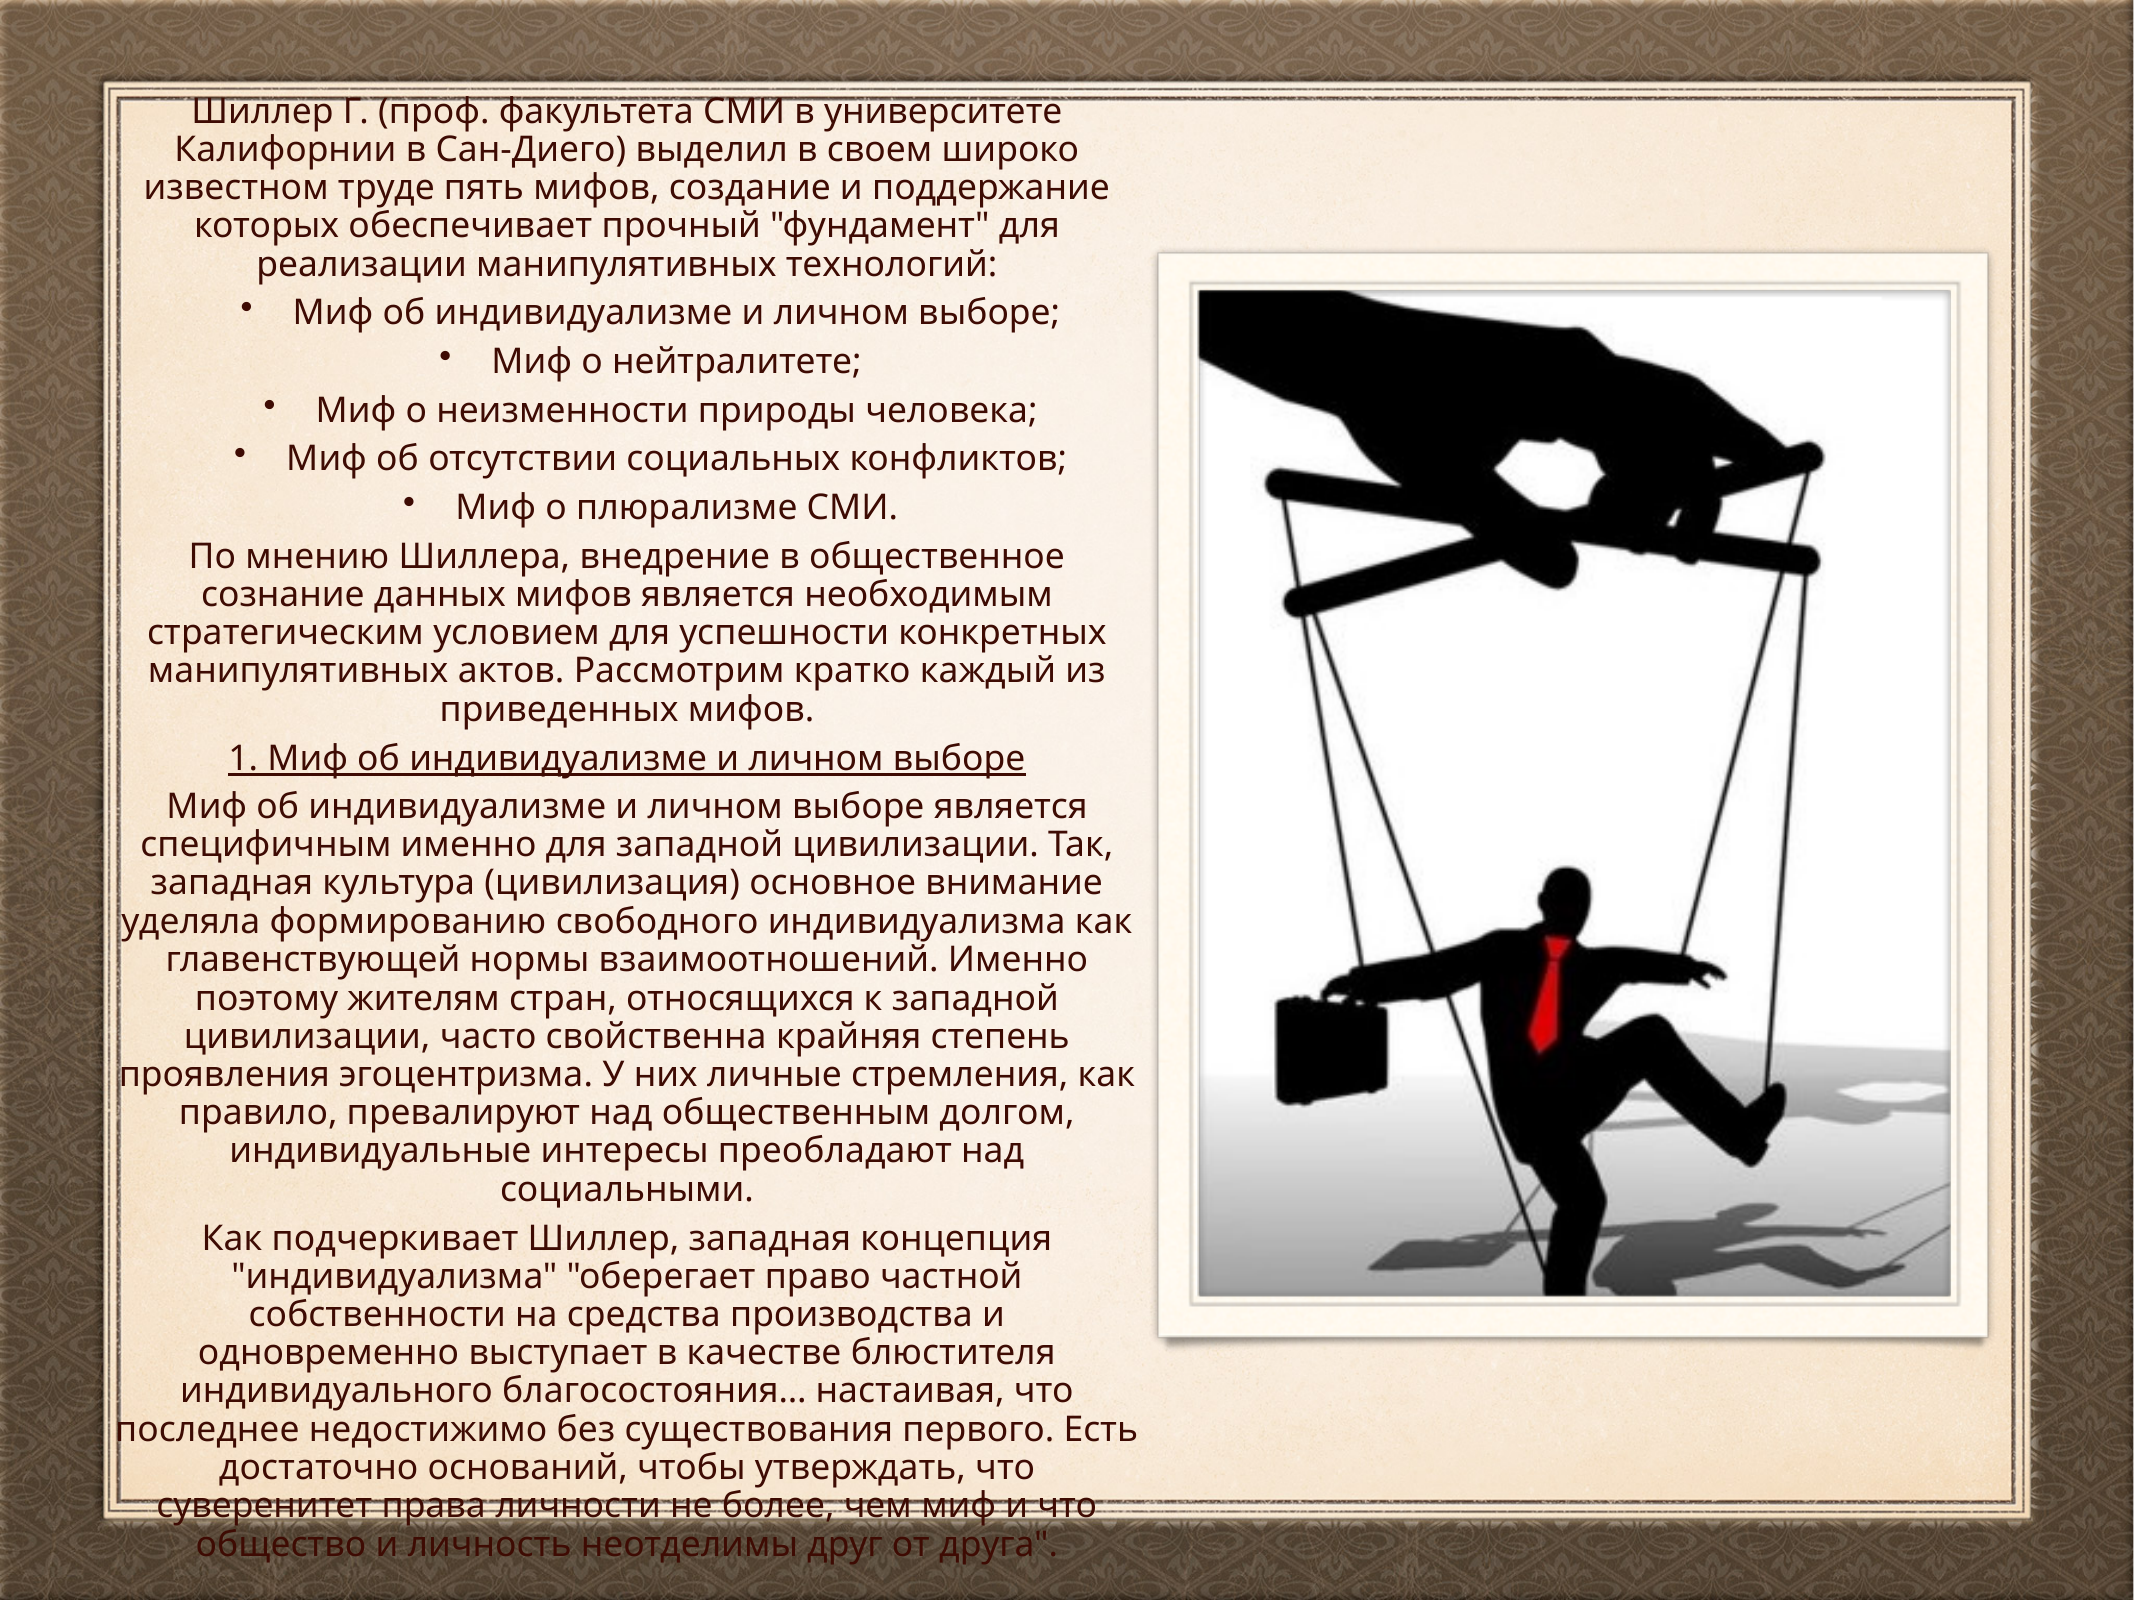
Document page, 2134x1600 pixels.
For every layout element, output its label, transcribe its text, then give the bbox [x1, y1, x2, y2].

picture [0, 0, 2134, 1600]
list Шиллер Г. (проф. факультета СМИ в университете Калифорнии в Сан-Диего) выделил в своем широко известном труде пять мифов, создание и поддержание которых обеспечивает прочный "фундамент" для реализации манипулятивных технологий: Миф об индивидуализме и личном выборе; Миф о нейтралитете; Миф о неизменности природы человека; Миф об отсутствии социальных конфликтов; Миф о плюрализме СМИ. По мнению Шиллера, внедрение в общественное сознание данных мифов является необходимым стратегическим условием для успешности конкретных манипулятивных актов. Рассмотрим кратко каждый из приведенных мифов. 1. Миф об индивидуализме и личном выборе Миф об индивидуализме и личном выборе является специфичным именно для западной цивилизации. Так, западная культура (цивилизация) основное внимание уделяла формированию свободного индивидуализма как главенствующей нормы взаимоотношений. Именно поэтому жителям стран, относящихся к западной цивилизации, часто свойственна крайняя степень проявления эгоцентризма. У них личные стремления, как правило, превалируют над общественным долгом, индивидуальные интересы преобладают над социальными. Как подчеркивает Шиллер, западная концепция "индивидуализма" "оберегает право частной собственности на средства производства и одновременно выступает в качестве блюстителя индивидуального благосостояния… настаивая, что последнее недостижимо без существования первого. Есть достаточно оснований, чтобы утверждать, что суверенитет права личности не более, чем миф и что общество и личность неотделимы друг от друга". [112, 92, 1142, 1527]
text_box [1148, 243, 1999, 1357]
